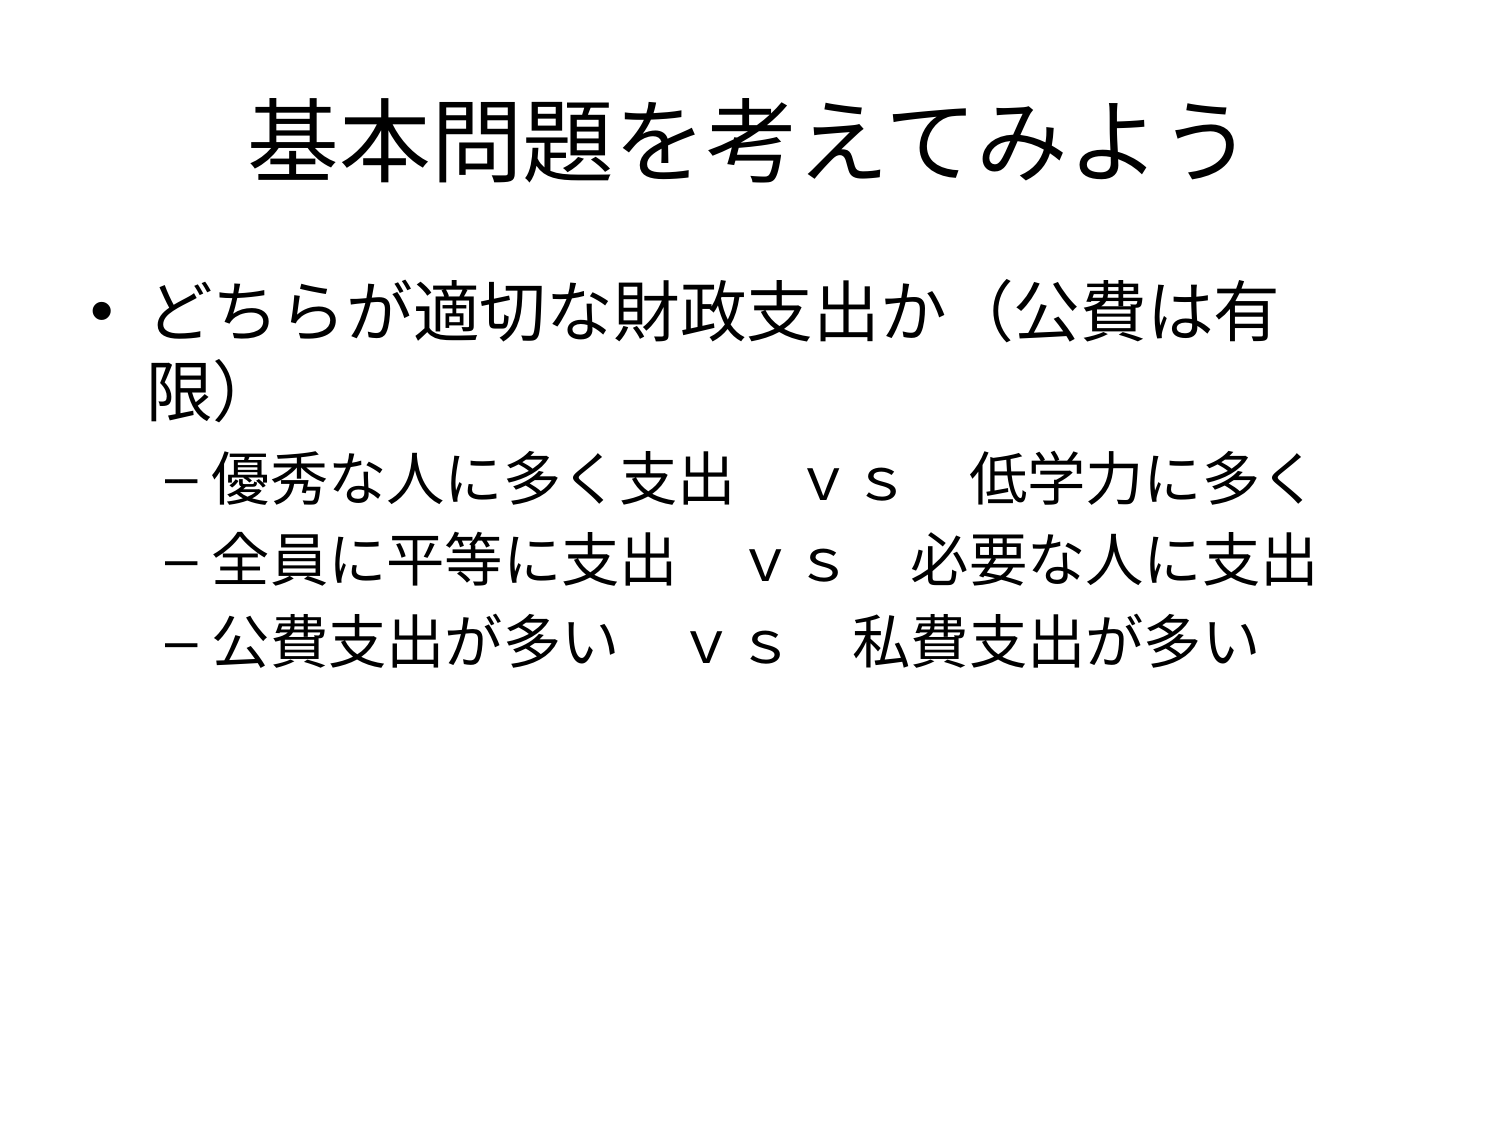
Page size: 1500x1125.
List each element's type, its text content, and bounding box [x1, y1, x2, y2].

list どちらが適切な財政支出か（公費は有限） 優秀な人に多く支出 ｖｓ 低学力に多く 全員に平等に支出 ｖｓ 必要な人に支出 公費支出が多い ｖｓ 私費支出が多い [75, 262, 1425, 1005]
title 基本問題を考えてみよう [75, 45, 1425, 233]
